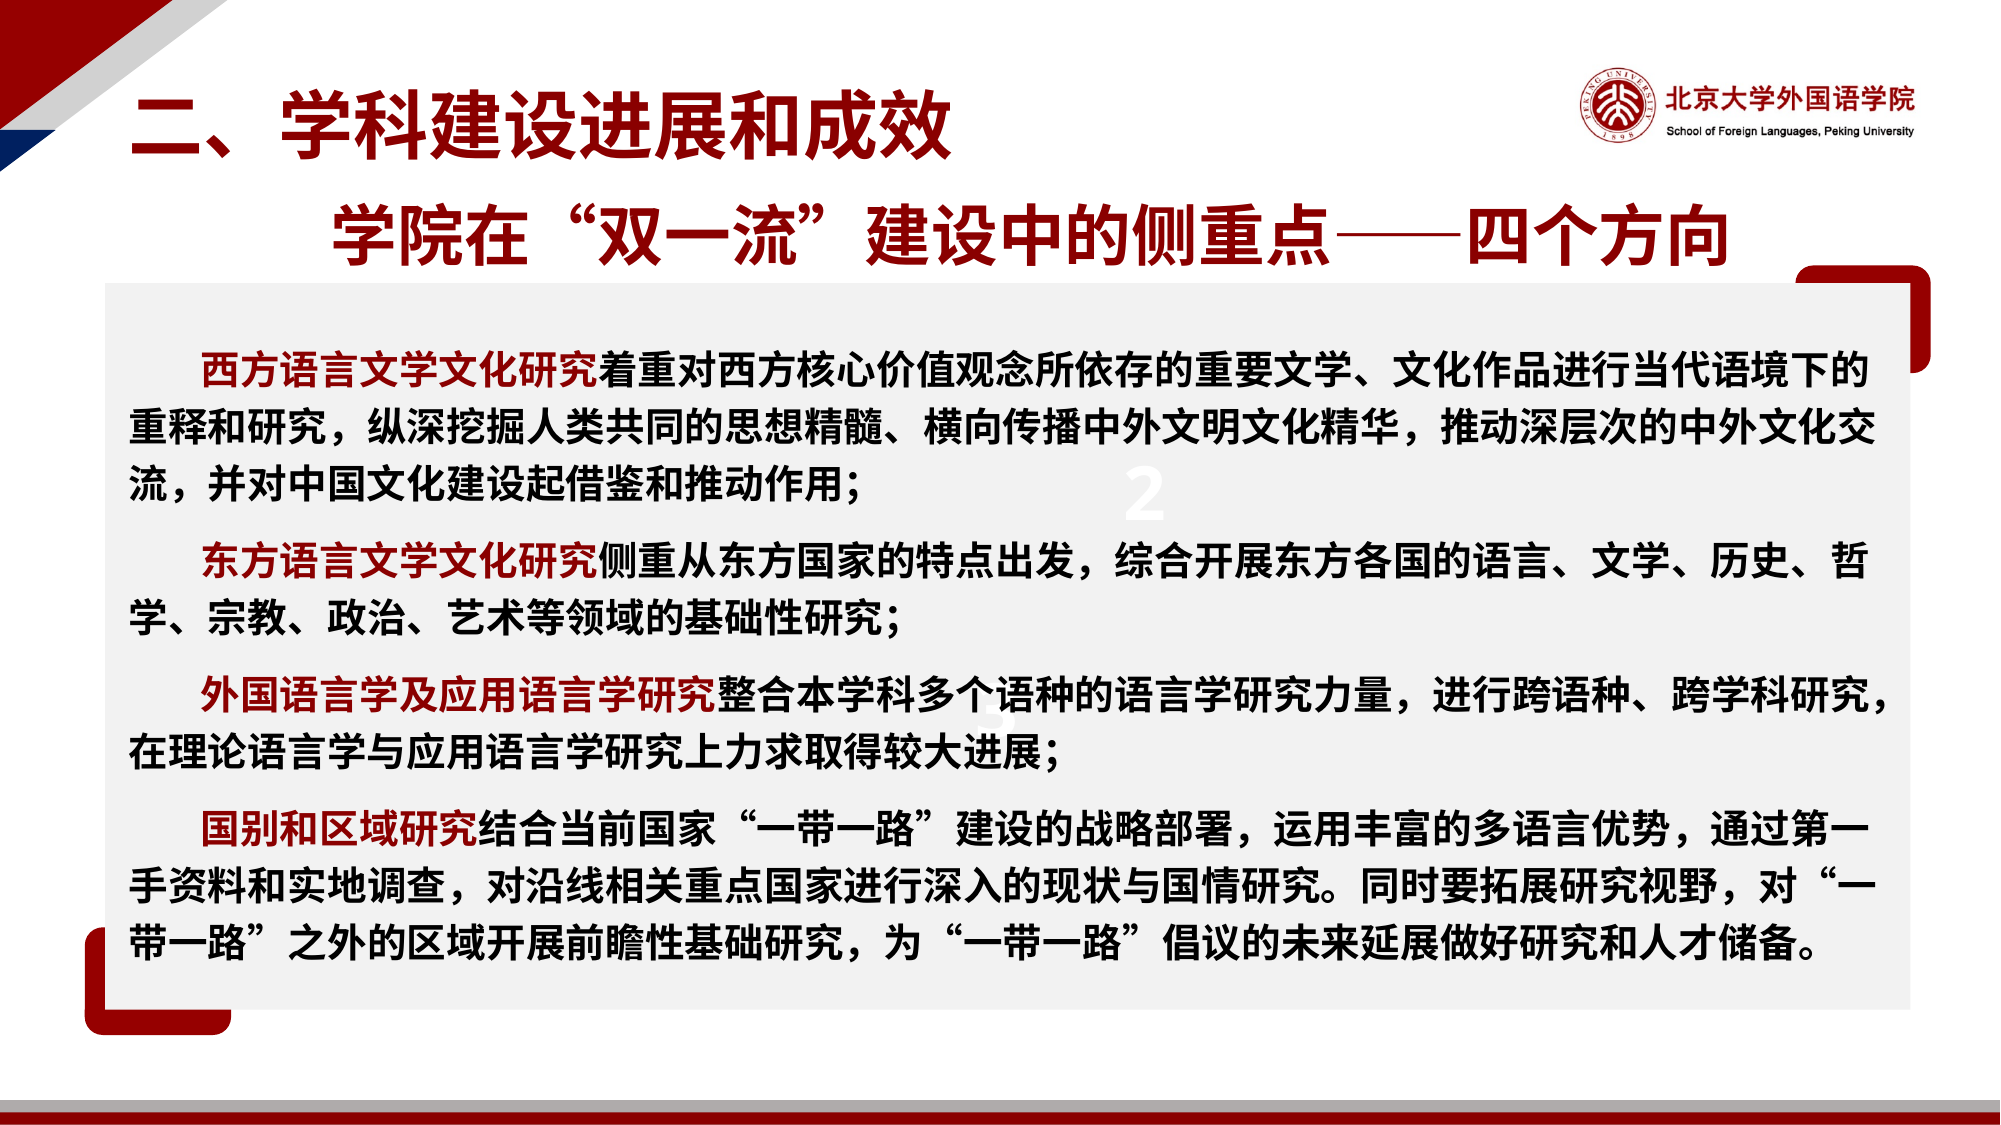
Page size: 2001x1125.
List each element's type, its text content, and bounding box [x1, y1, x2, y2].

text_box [84, 265, 1931, 1035]
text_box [0, 1099, 2000, 1125]
text_box 学院在“双一流”建设中的侧重点——四个方向 [316, 195, 1748, 265]
text_box 二、学科建设进展和成效 [113, 26, 1047, 177]
picture [1573, 64, 1922, 149]
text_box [0, 0, 228, 172]
